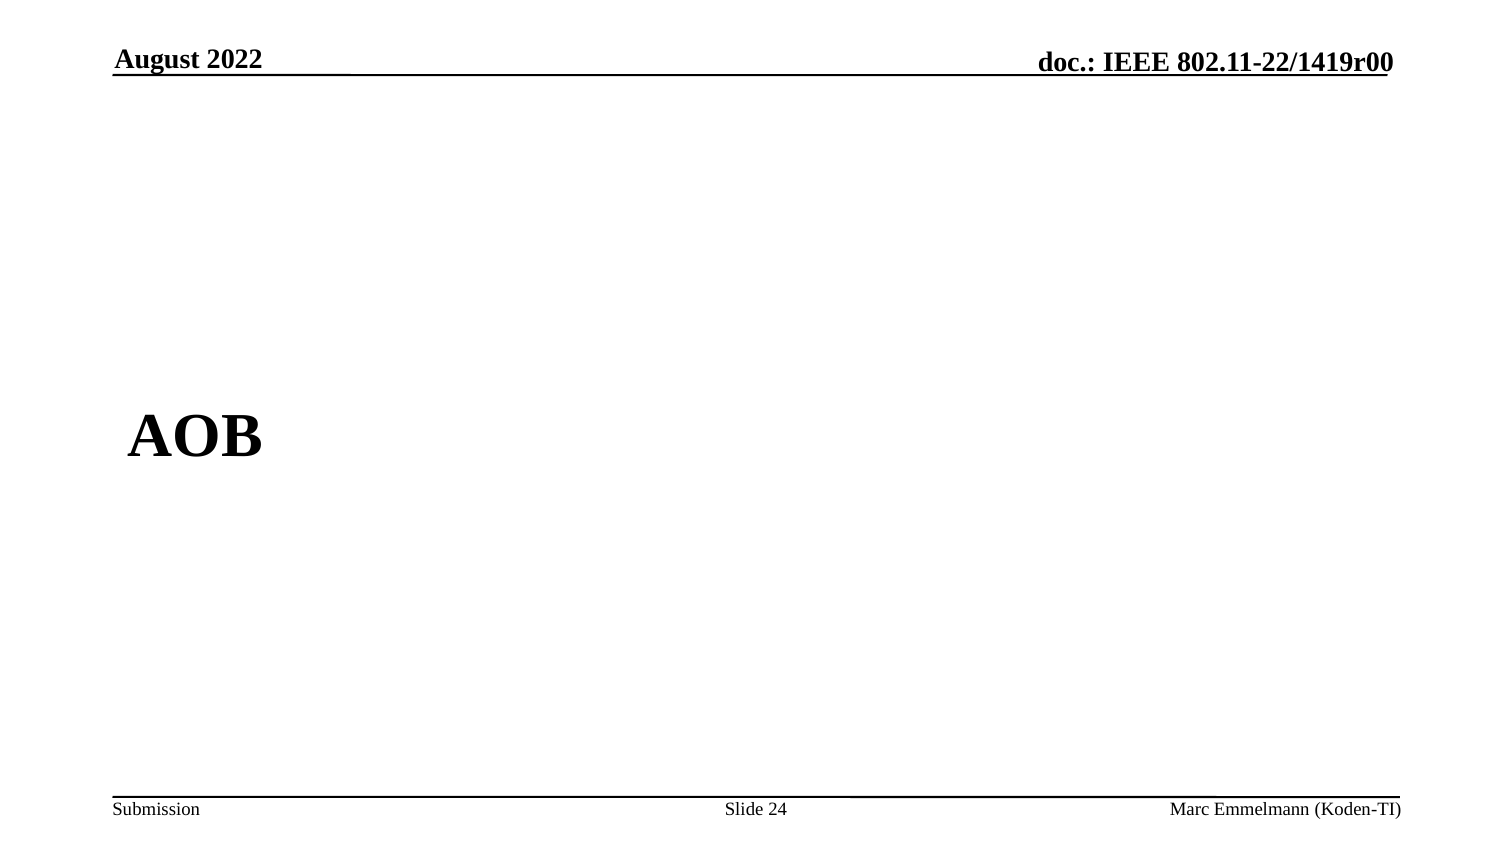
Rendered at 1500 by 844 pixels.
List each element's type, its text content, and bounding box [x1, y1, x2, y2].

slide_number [114, 40, 423, 75]
slide_number Slide 24 [712, 796, 800, 842]
footer Marc Emmelmann (Koden-TI) [878, 796, 1402, 820]
title AOB [112, 386, 1388, 555]
